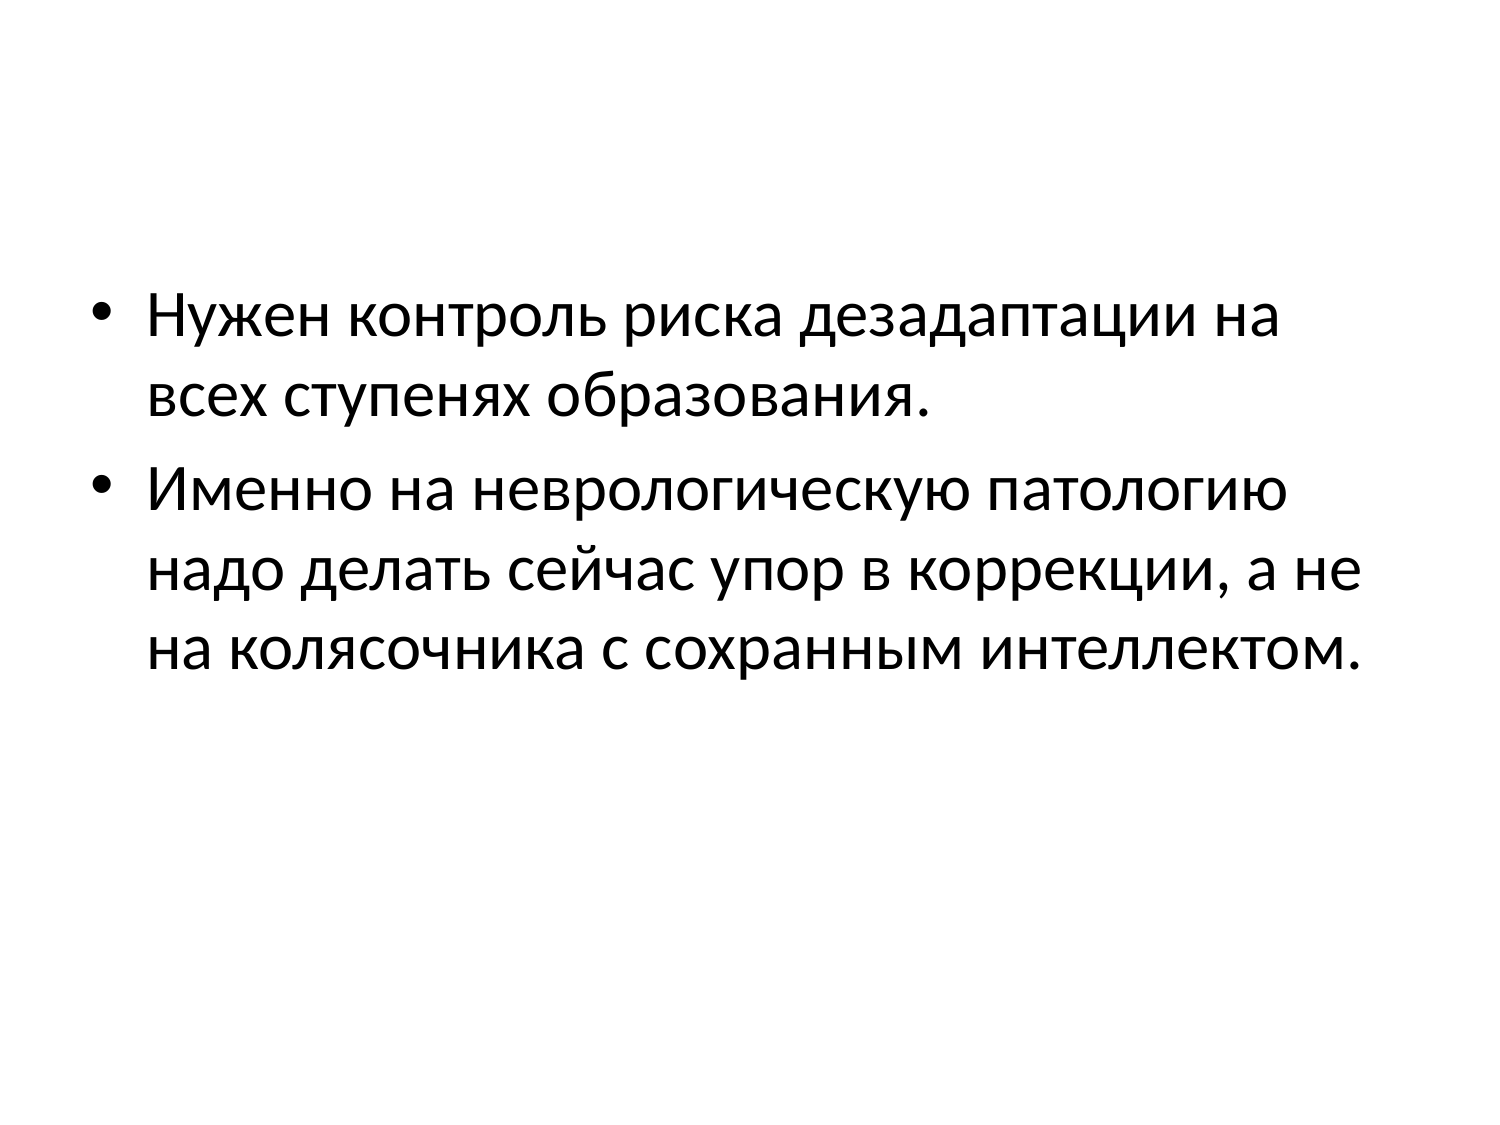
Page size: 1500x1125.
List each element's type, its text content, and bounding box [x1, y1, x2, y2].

list Нужен контроль риска дезадаптации на всех ступенях образования. Именно на неврологическую патологию надо делать сейчас упор в коррекции, а не на колясочника с сохранным интеллектом. [75, 262, 1425, 1005]
